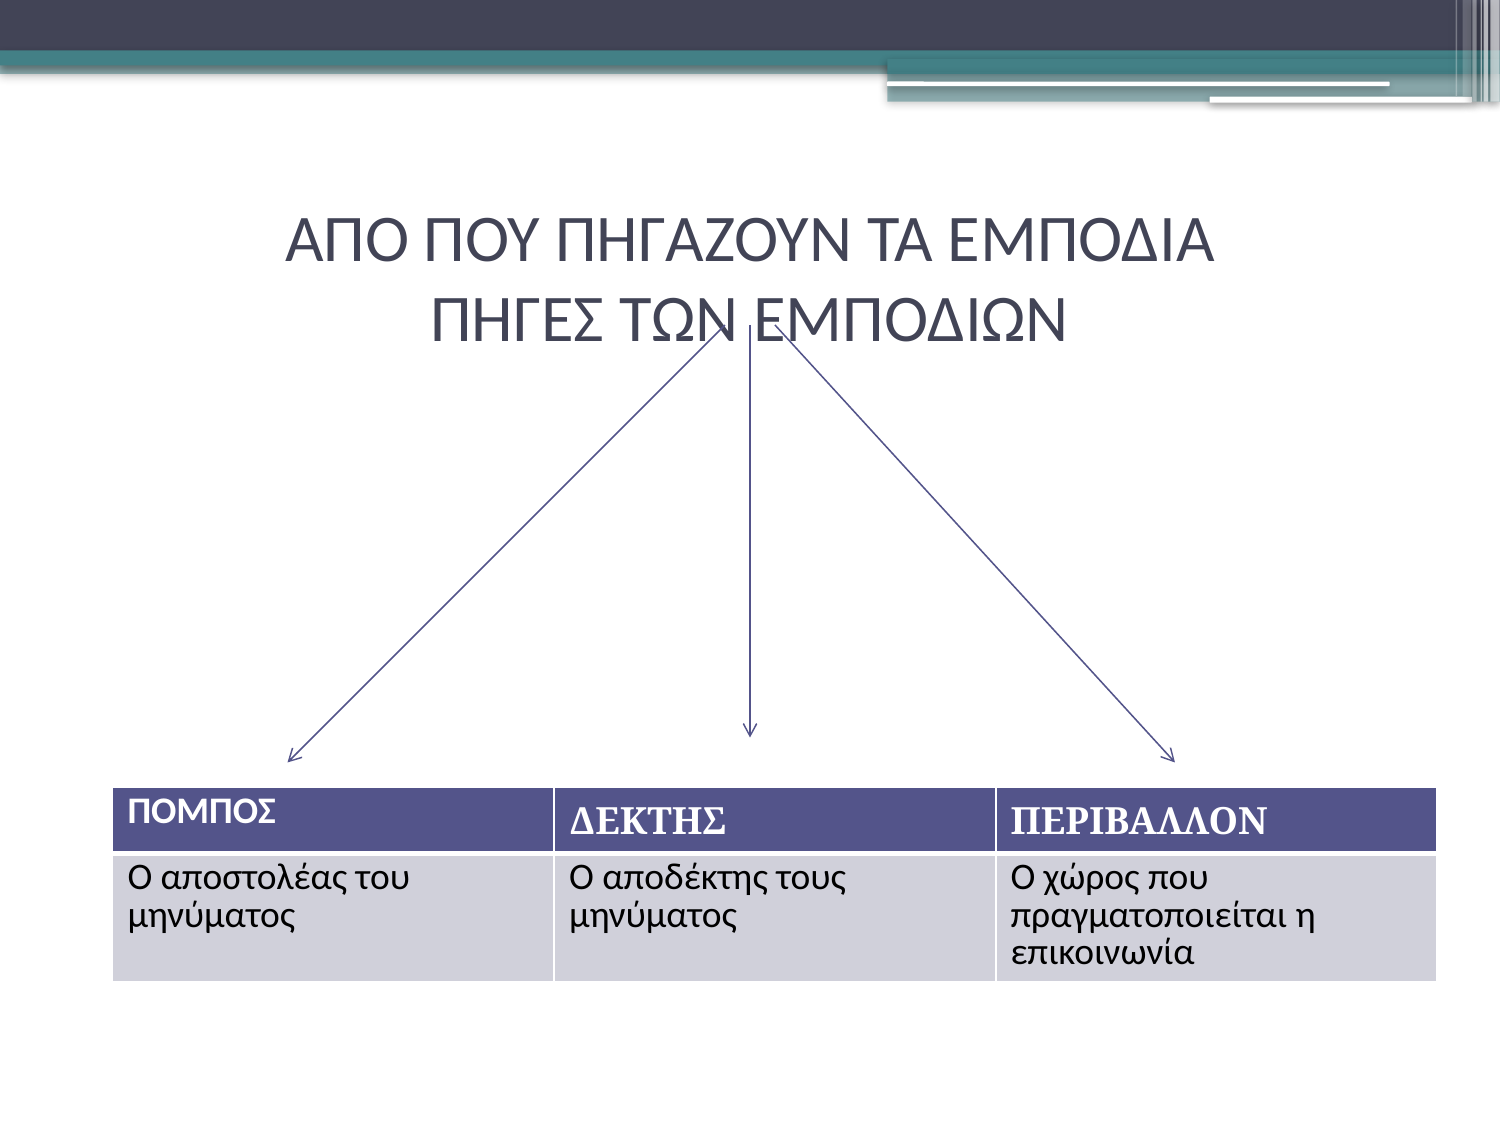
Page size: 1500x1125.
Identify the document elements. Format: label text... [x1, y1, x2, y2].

table_header ΔΕΚΤΗΣ [555, 788, 995, 851]
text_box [287, 324, 726, 763]
title ΑΠΟ ΠΟΥ ΠΗΓΑΖΟΥΝ ΤΑ ΕΜΠΟΔΙΑ ΠΗΓΕΣ ΤΩΝ ΕΜΠΟΔΙΩΝ [75, 187, 1425, 363]
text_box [774, 324, 1176, 763]
table_cell Ο αποδέκτης τους μηνύματος [555, 856, 995, 981]
table_header ΠΟΜΠΟΣ [113, 788, 553, 851]
table_cell Ο χώρος που πραγματοποιείται η επικοινωνία [997, 856, 1436, 981]
table_cell Ο αποστολέας του μηνύματος [113, 856, 553, 981]
table_header ΠΕΡΙΒΑΛΛΟΝ [997, 788, 1436, 851]
